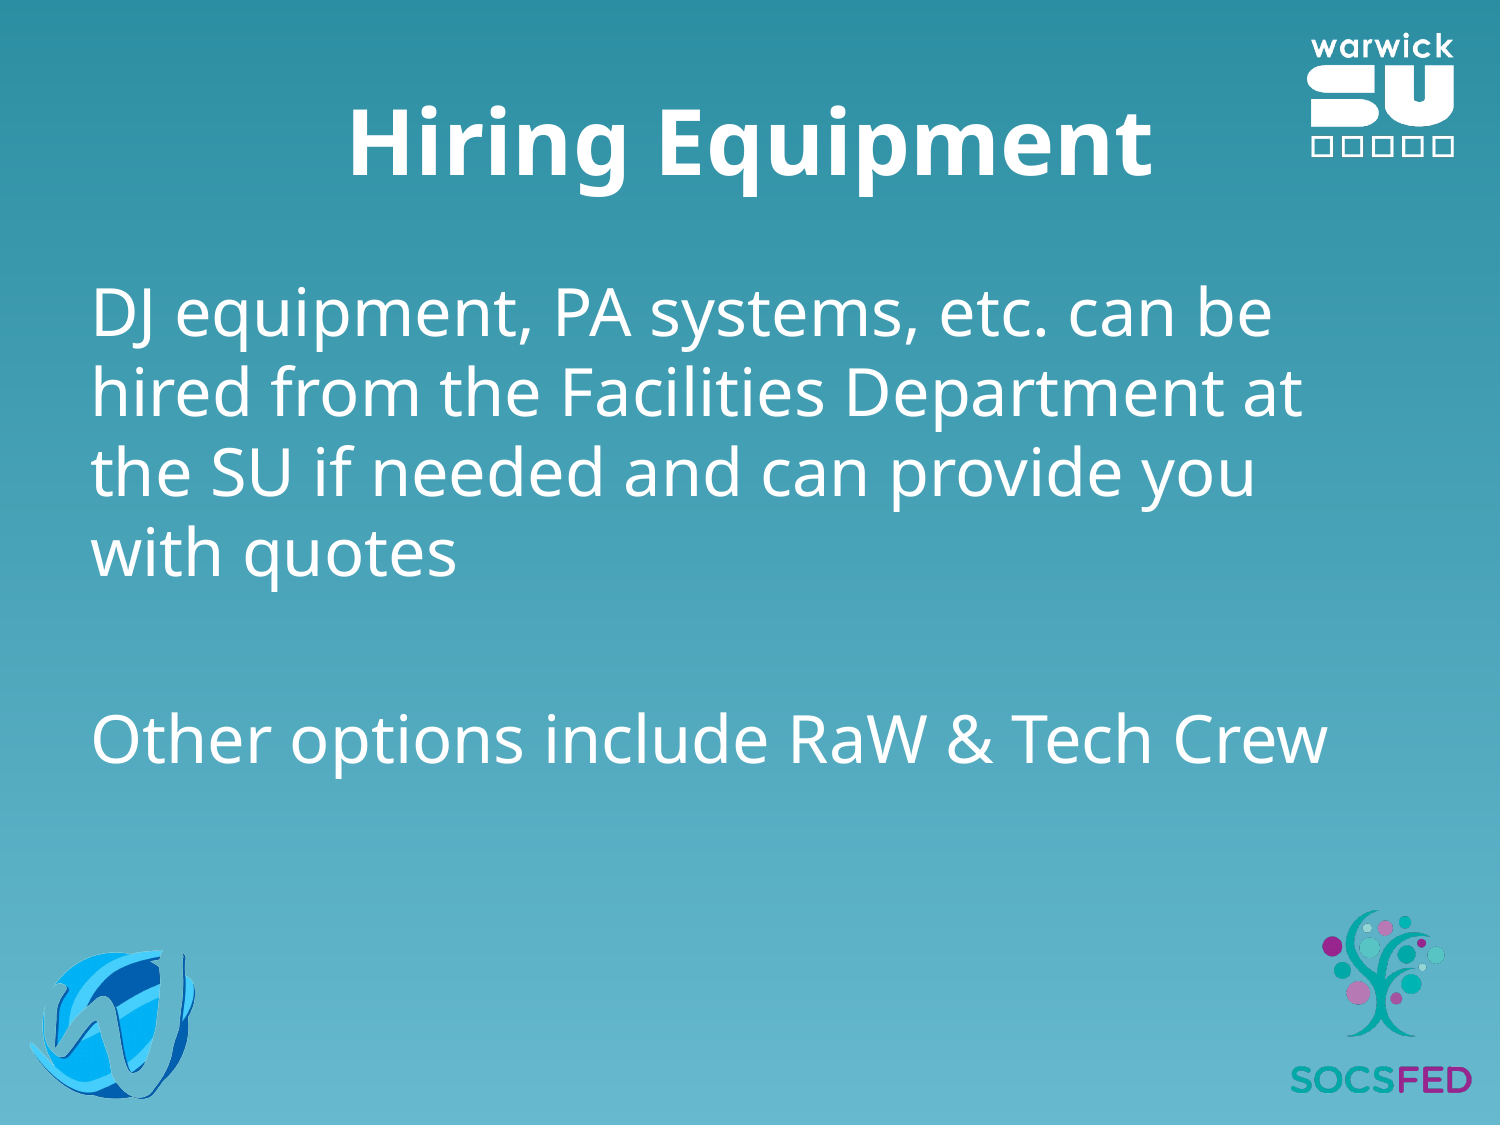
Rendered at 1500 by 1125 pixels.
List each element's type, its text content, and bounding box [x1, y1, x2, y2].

picture [1286, 904, 1477, 1100]
title Hiring Equipment [75, 45, 1425, 233]
list DJ equipment, PA systems, etc. can be hired from the Facilities Department at the SU if needed and can provide you with quotes Other options include RaW & Tech Crew [75, 262, 1425, 1005]
picture [29, 948, 195, 1100]
picture [1304, 30, 1459, 160]
